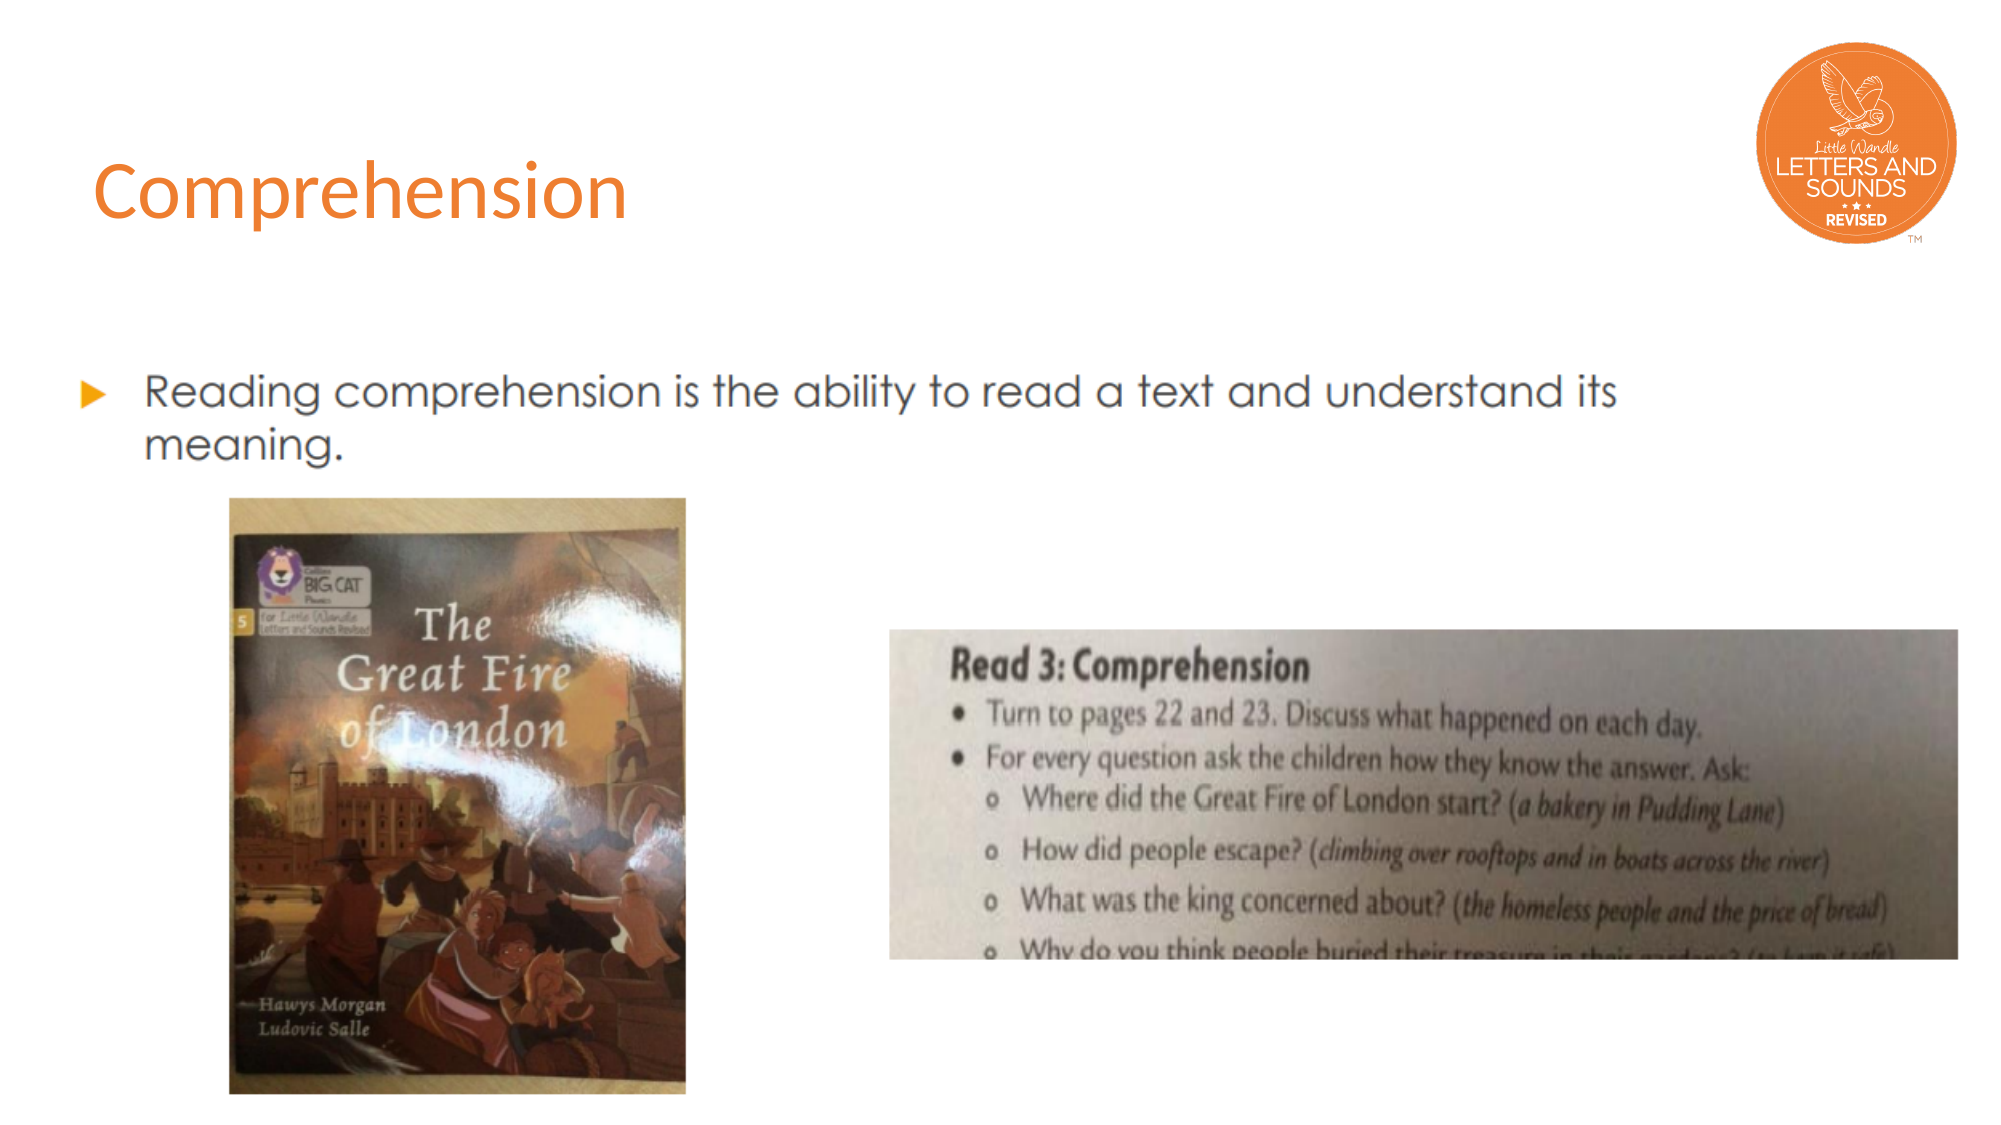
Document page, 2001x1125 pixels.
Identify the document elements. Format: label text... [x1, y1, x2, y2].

title Comprehension [78, 54, 1686, 244]
picture [18, 330, 2000, 1125]
picture [1756, 42, 1957, 244]
